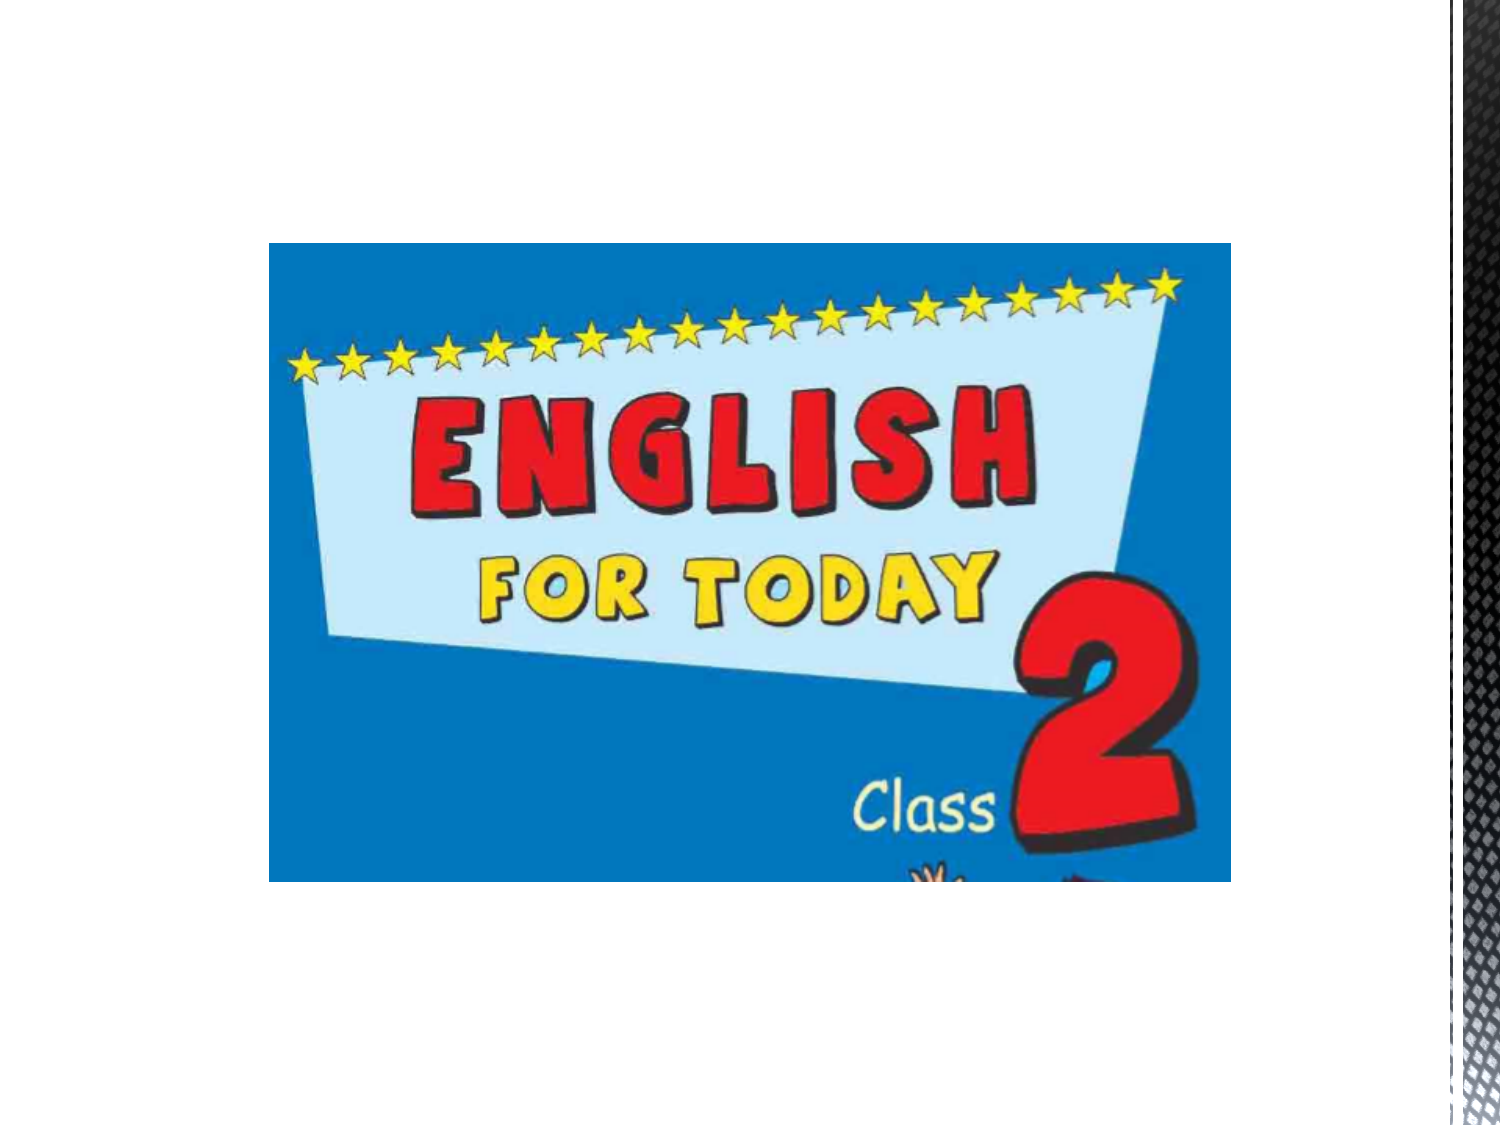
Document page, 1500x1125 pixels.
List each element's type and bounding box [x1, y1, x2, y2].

picture [269, 243, 1231, 882]
picture [1447, 0, 1500, 1125]
